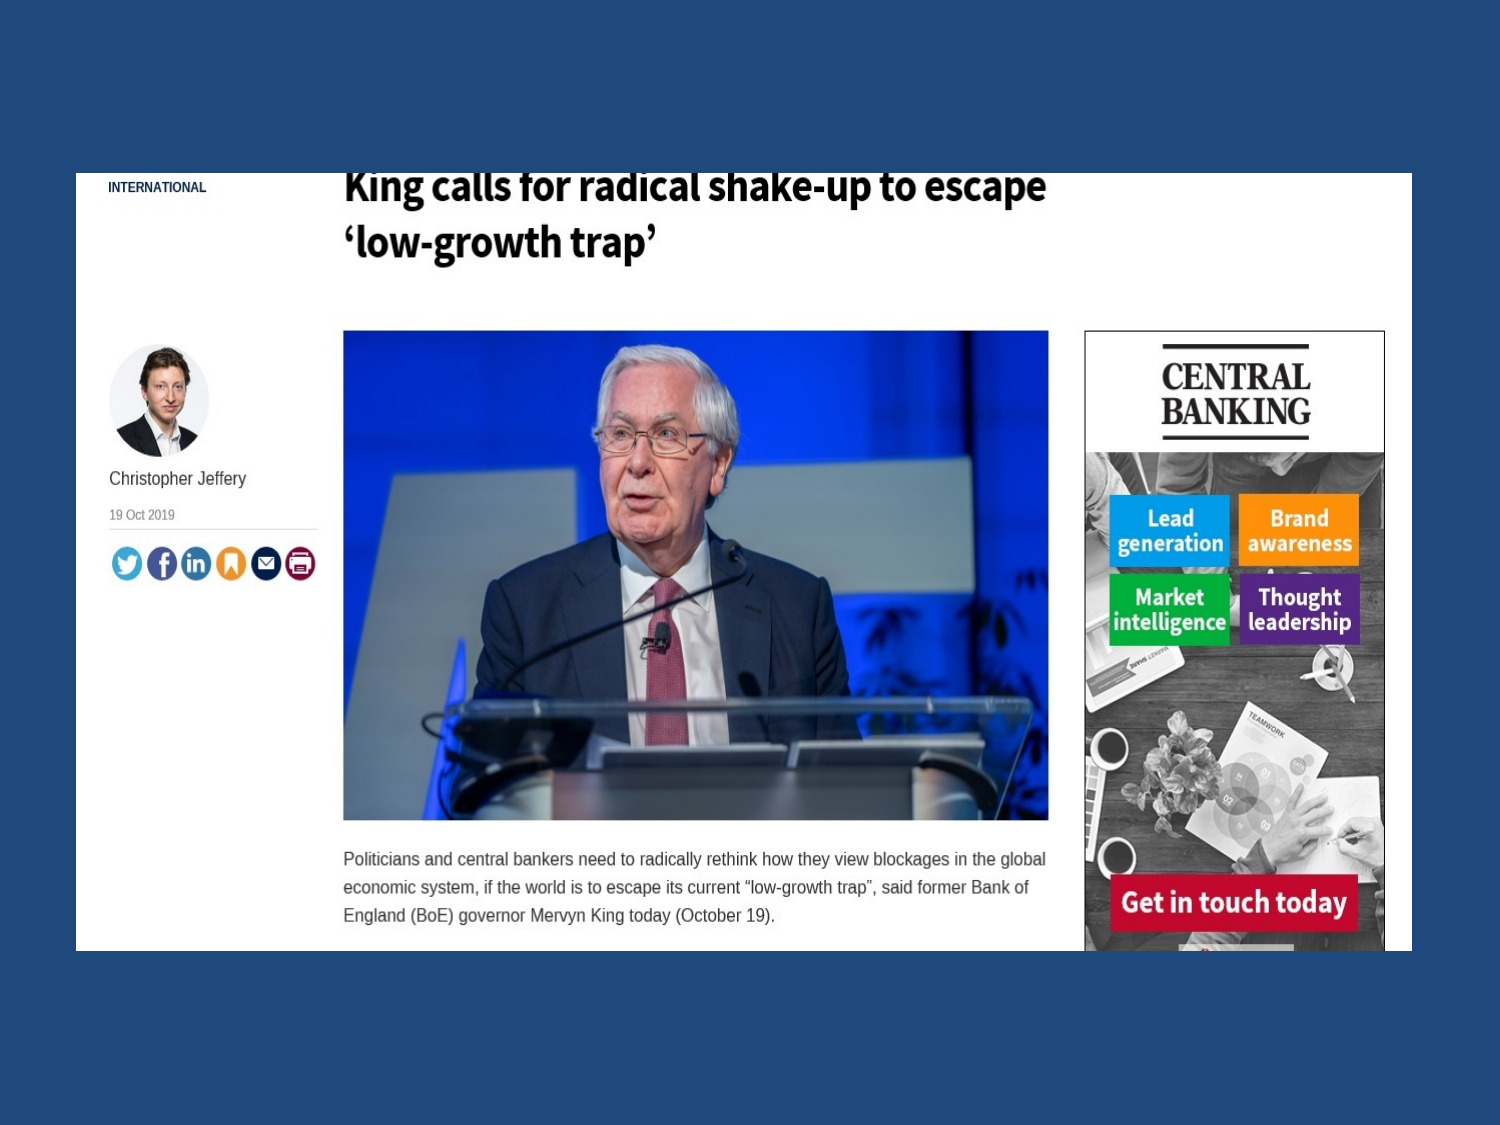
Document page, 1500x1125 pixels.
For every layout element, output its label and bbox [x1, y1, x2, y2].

picture [76, 173, 1412, 952]
